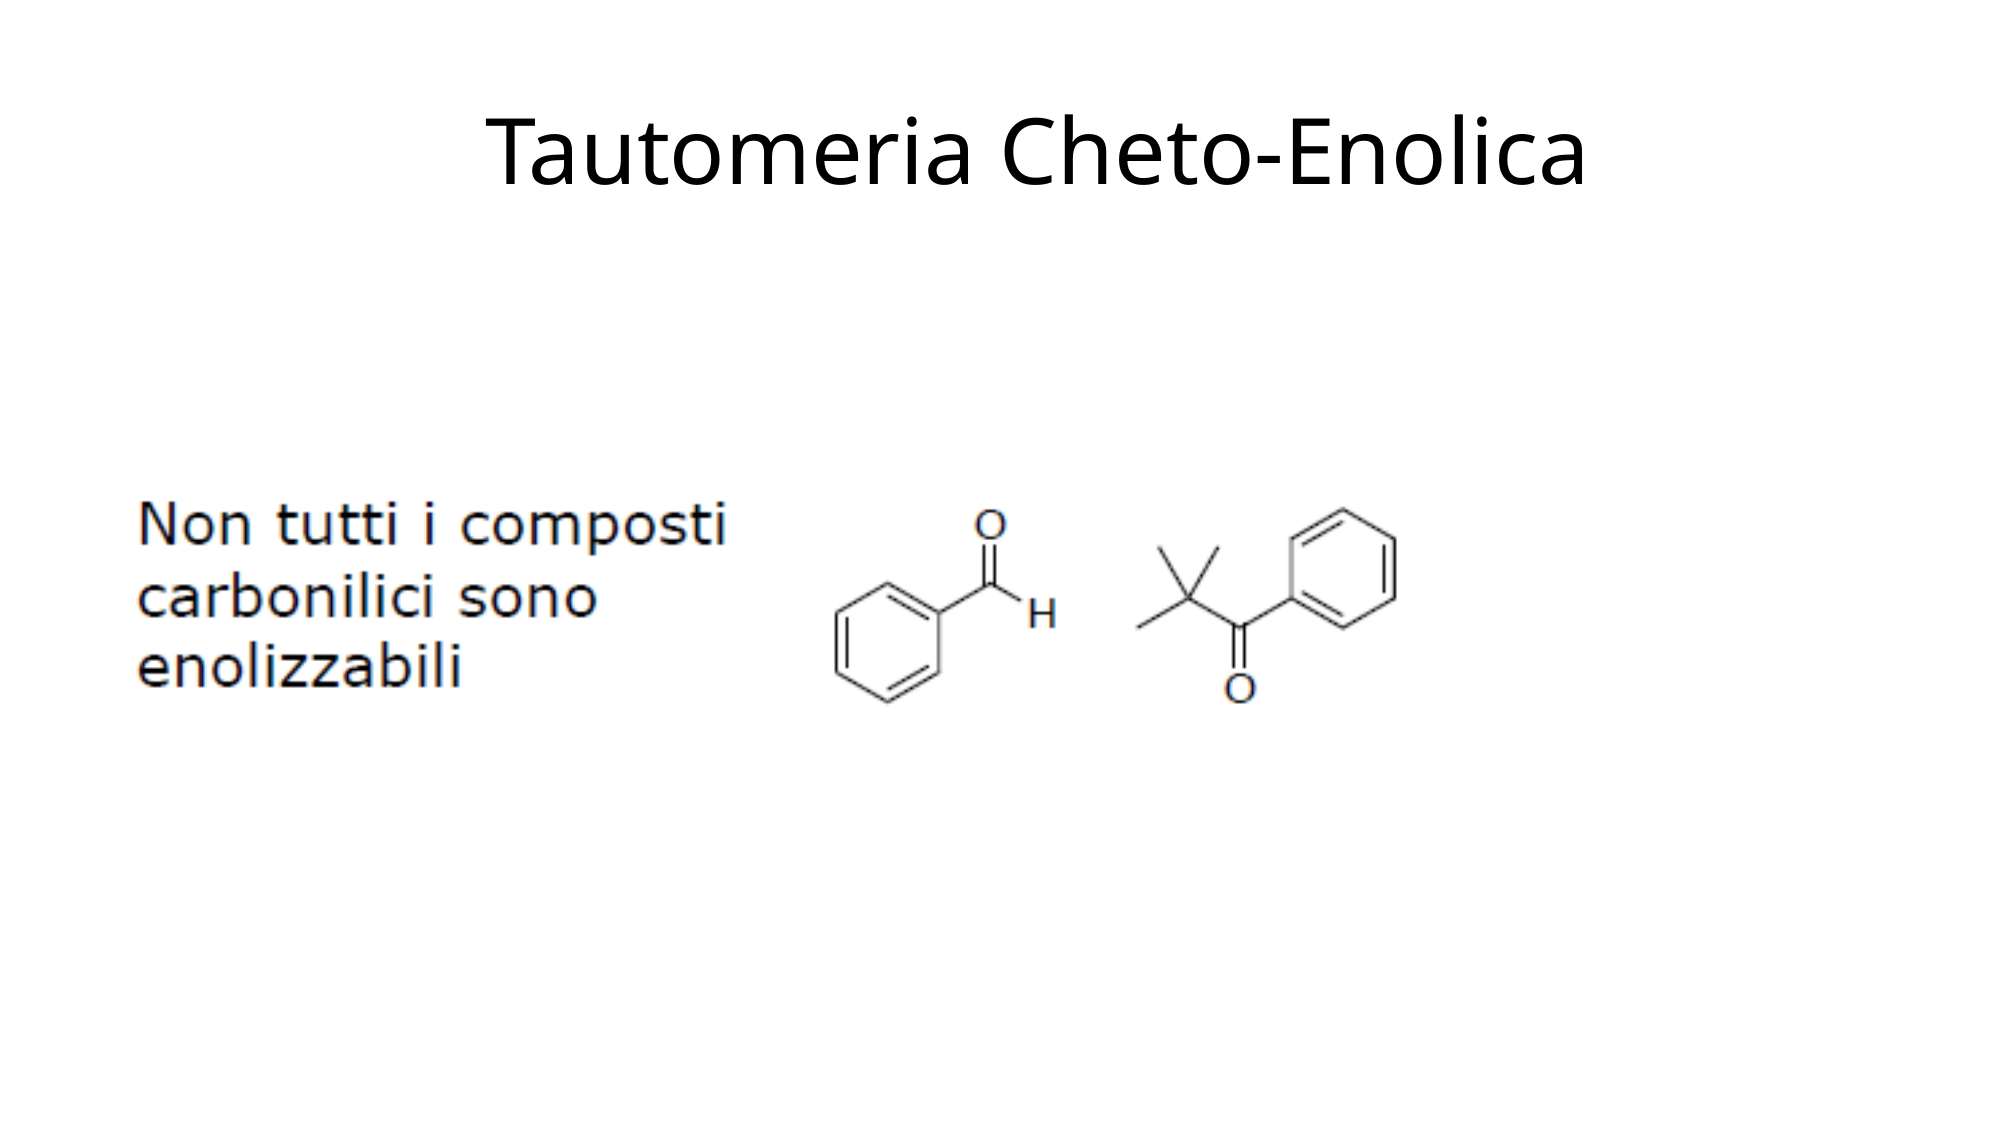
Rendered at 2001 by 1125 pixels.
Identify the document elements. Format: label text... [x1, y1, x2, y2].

title Tautomeria Cheto-Enolica [220, 45, 1880, 264]
picture [84, 385, 1939, 811]
